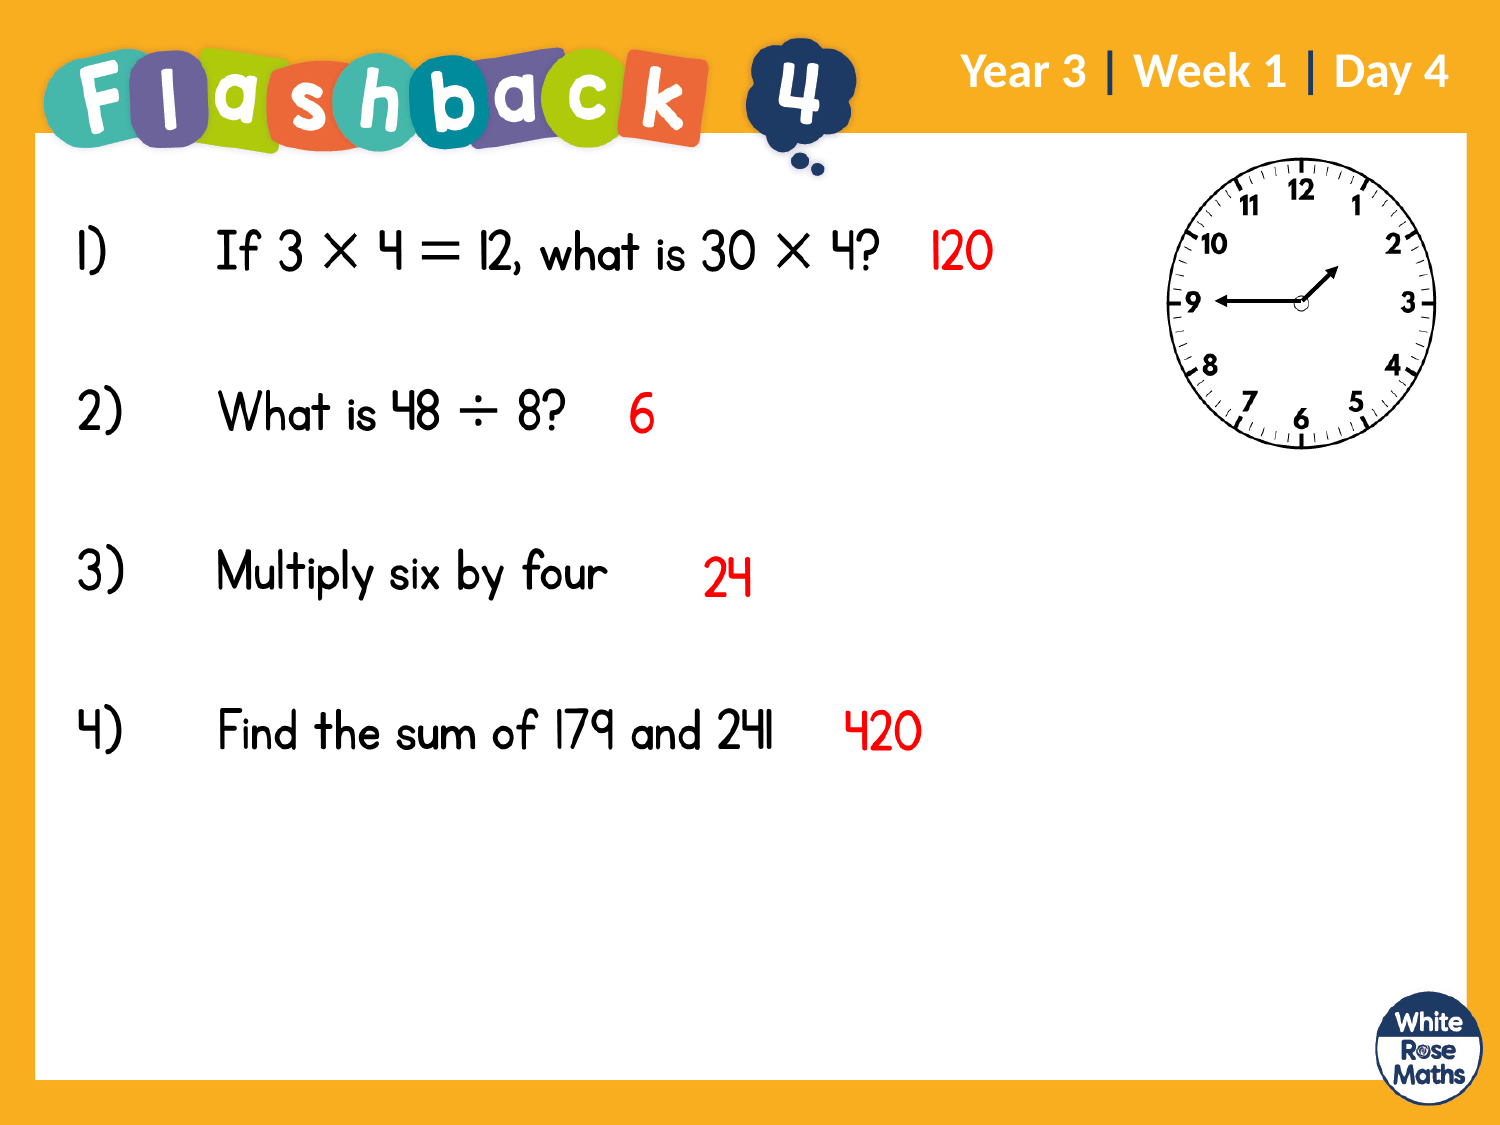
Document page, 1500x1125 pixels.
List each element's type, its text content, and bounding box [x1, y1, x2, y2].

picture [0, 0, 1500, 1125]
text_box Year 3 | Week 1 | Day 4 [915, 36, 1465, 108]
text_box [1302, 265, 1339, 301]
